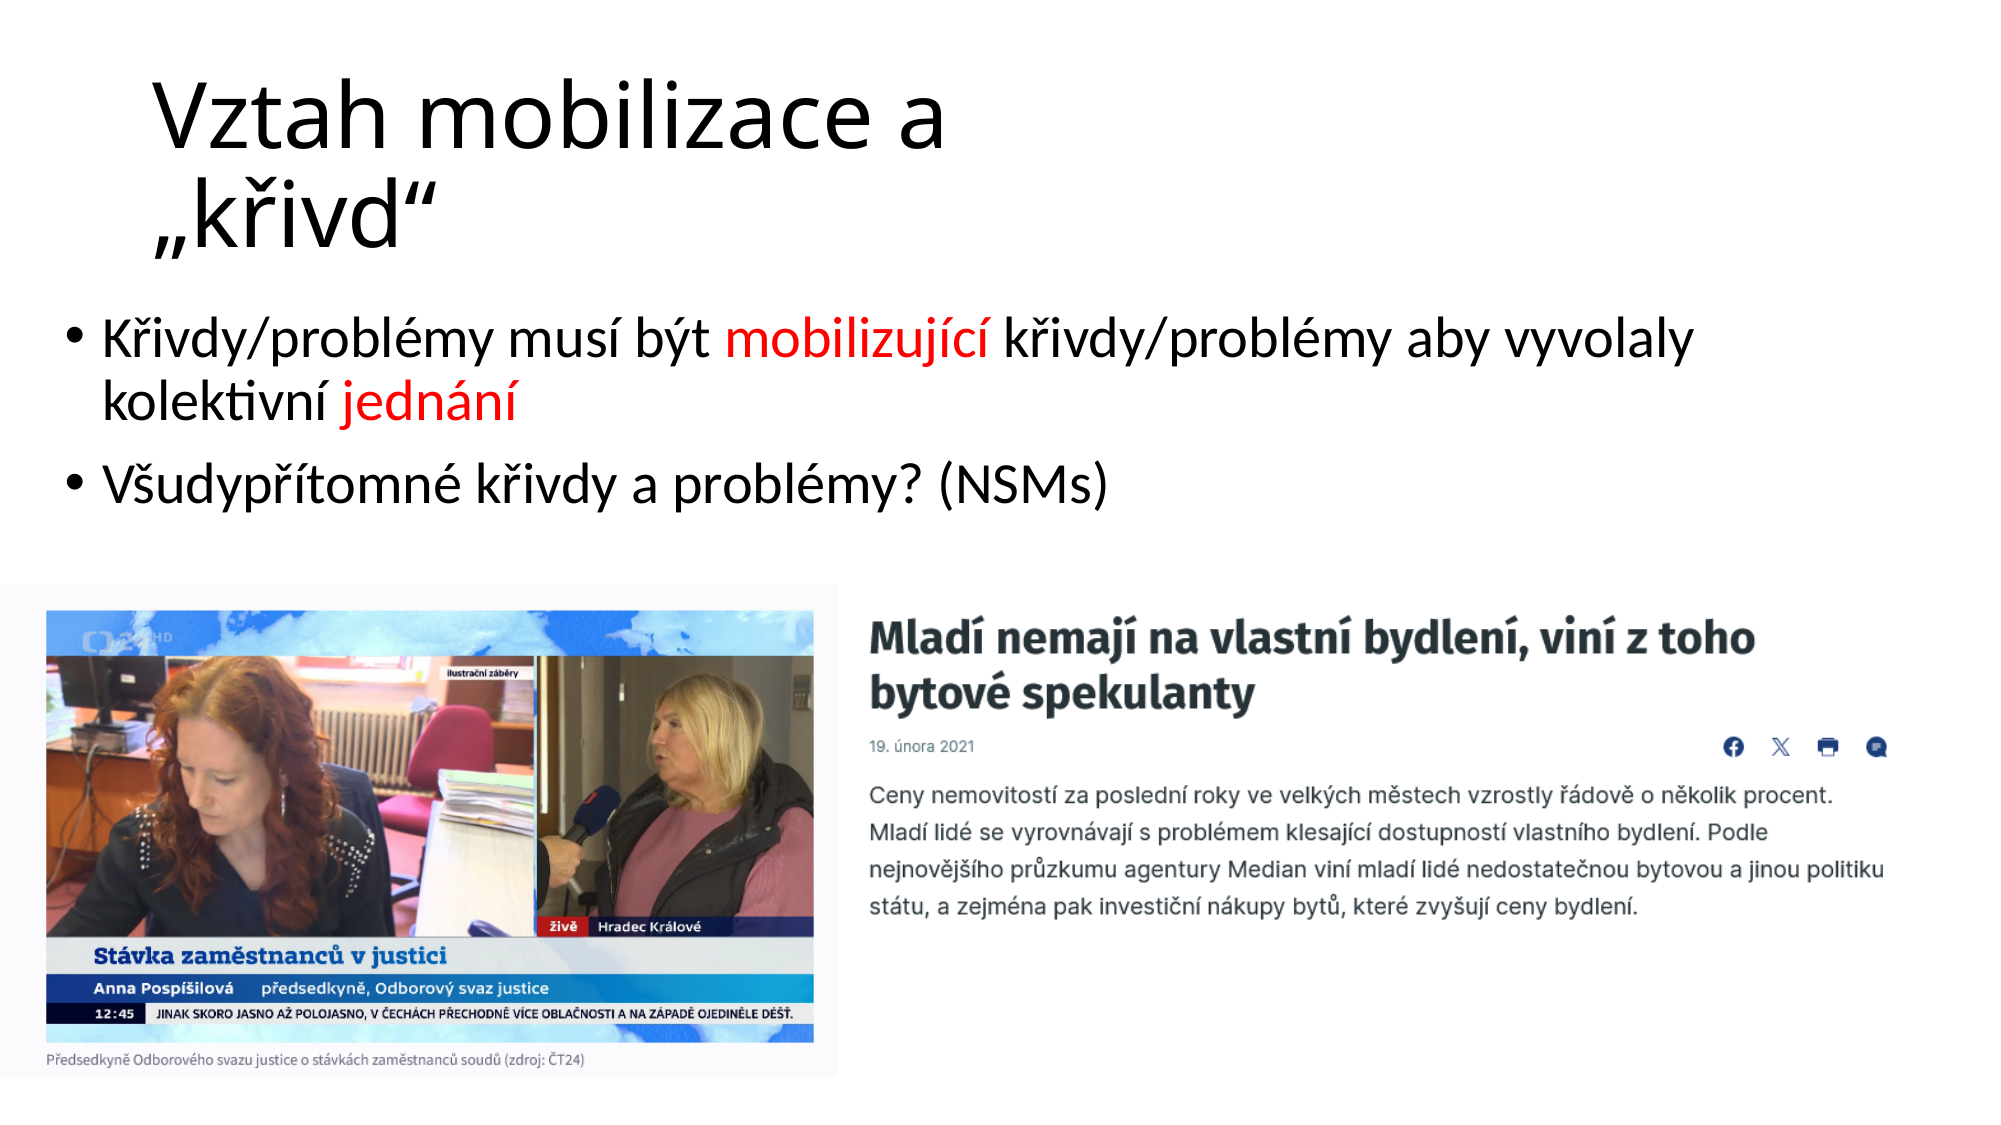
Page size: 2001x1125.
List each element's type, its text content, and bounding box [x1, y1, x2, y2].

title Vztah mobilizace a „křivd“ [137, 59, 1173, 278]
list Křivdy/problémy musí být mobilizující křivdy/problémy aby vyvolaly kolektivní jednání Všudypřítomné křivdy a problémy? (NSMs) [49, 299, 1888, 563]
picture [0, 584, 1911, 1077]
